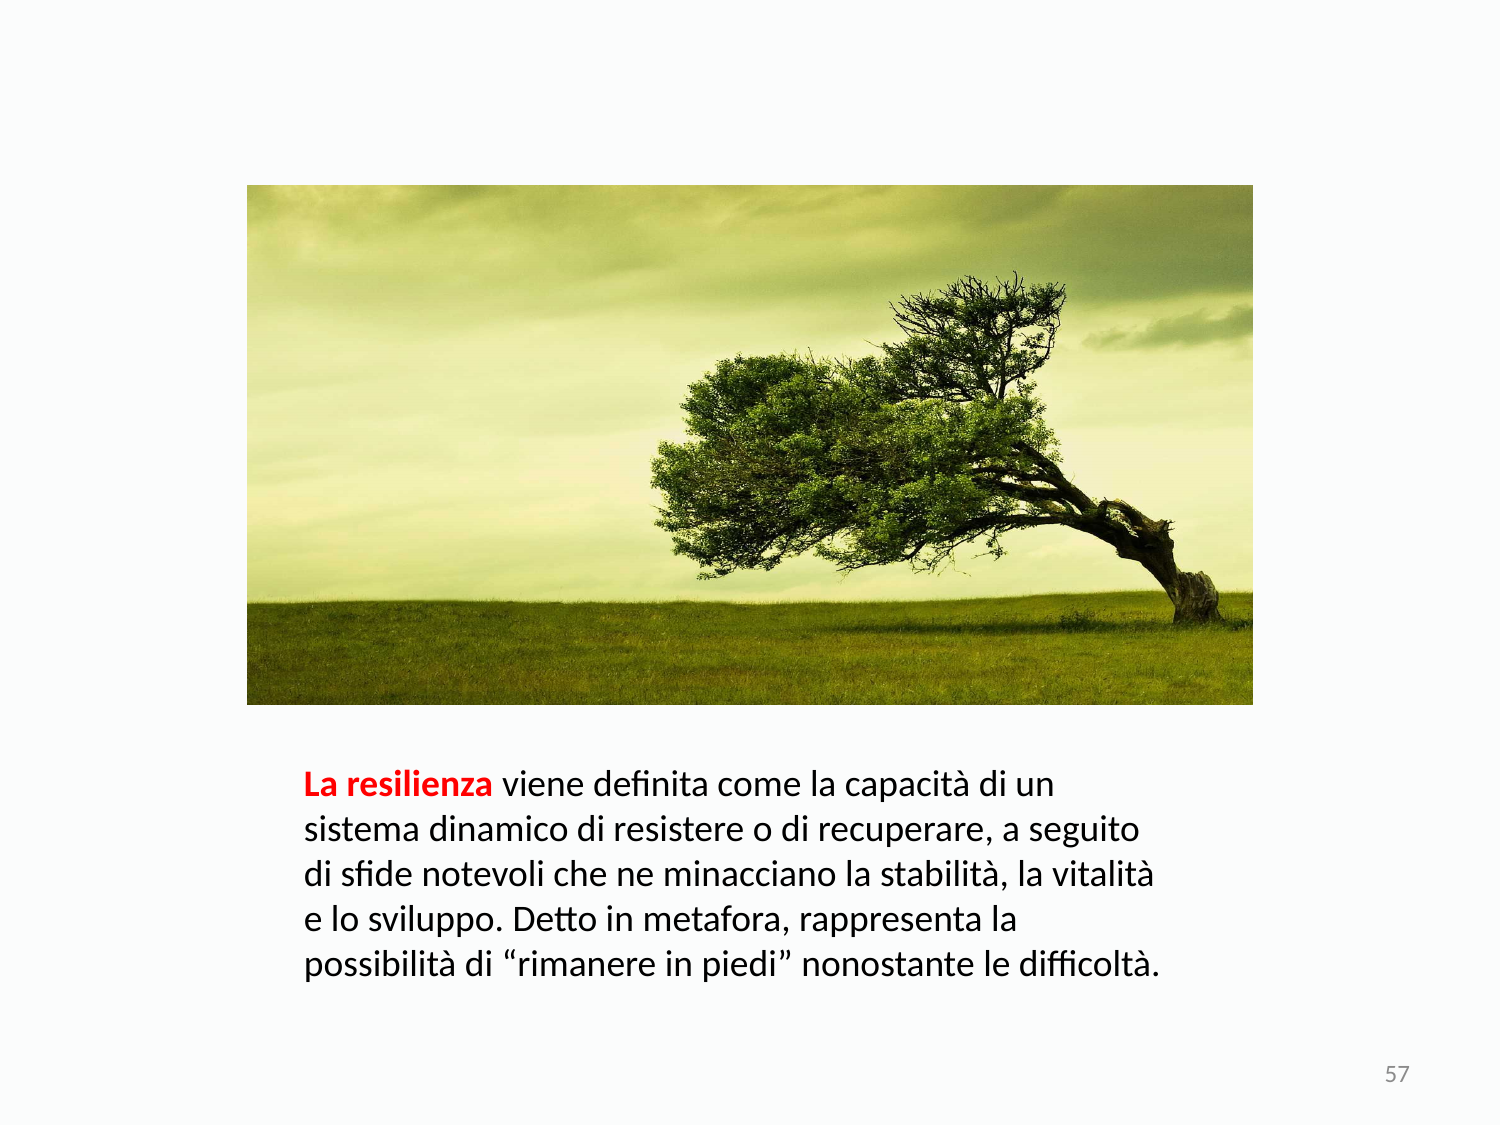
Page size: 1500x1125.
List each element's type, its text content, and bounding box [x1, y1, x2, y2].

text_box La resilienza viene definita come la capacità di un sistema dinamico di resistere o di recuperare, a seguito di sfide notevoli che ne minacciano la stabilità, la vitalità e lo sviluppo. Detto in metafora, rappresenta la possibilità di “rimanere in piedi” nonostante le difficoltà. [289, 751, 1187, 992]
slide_number 57 [1074, 1042, 1425, 1103]
picture [247, 185, 1253, 705]
